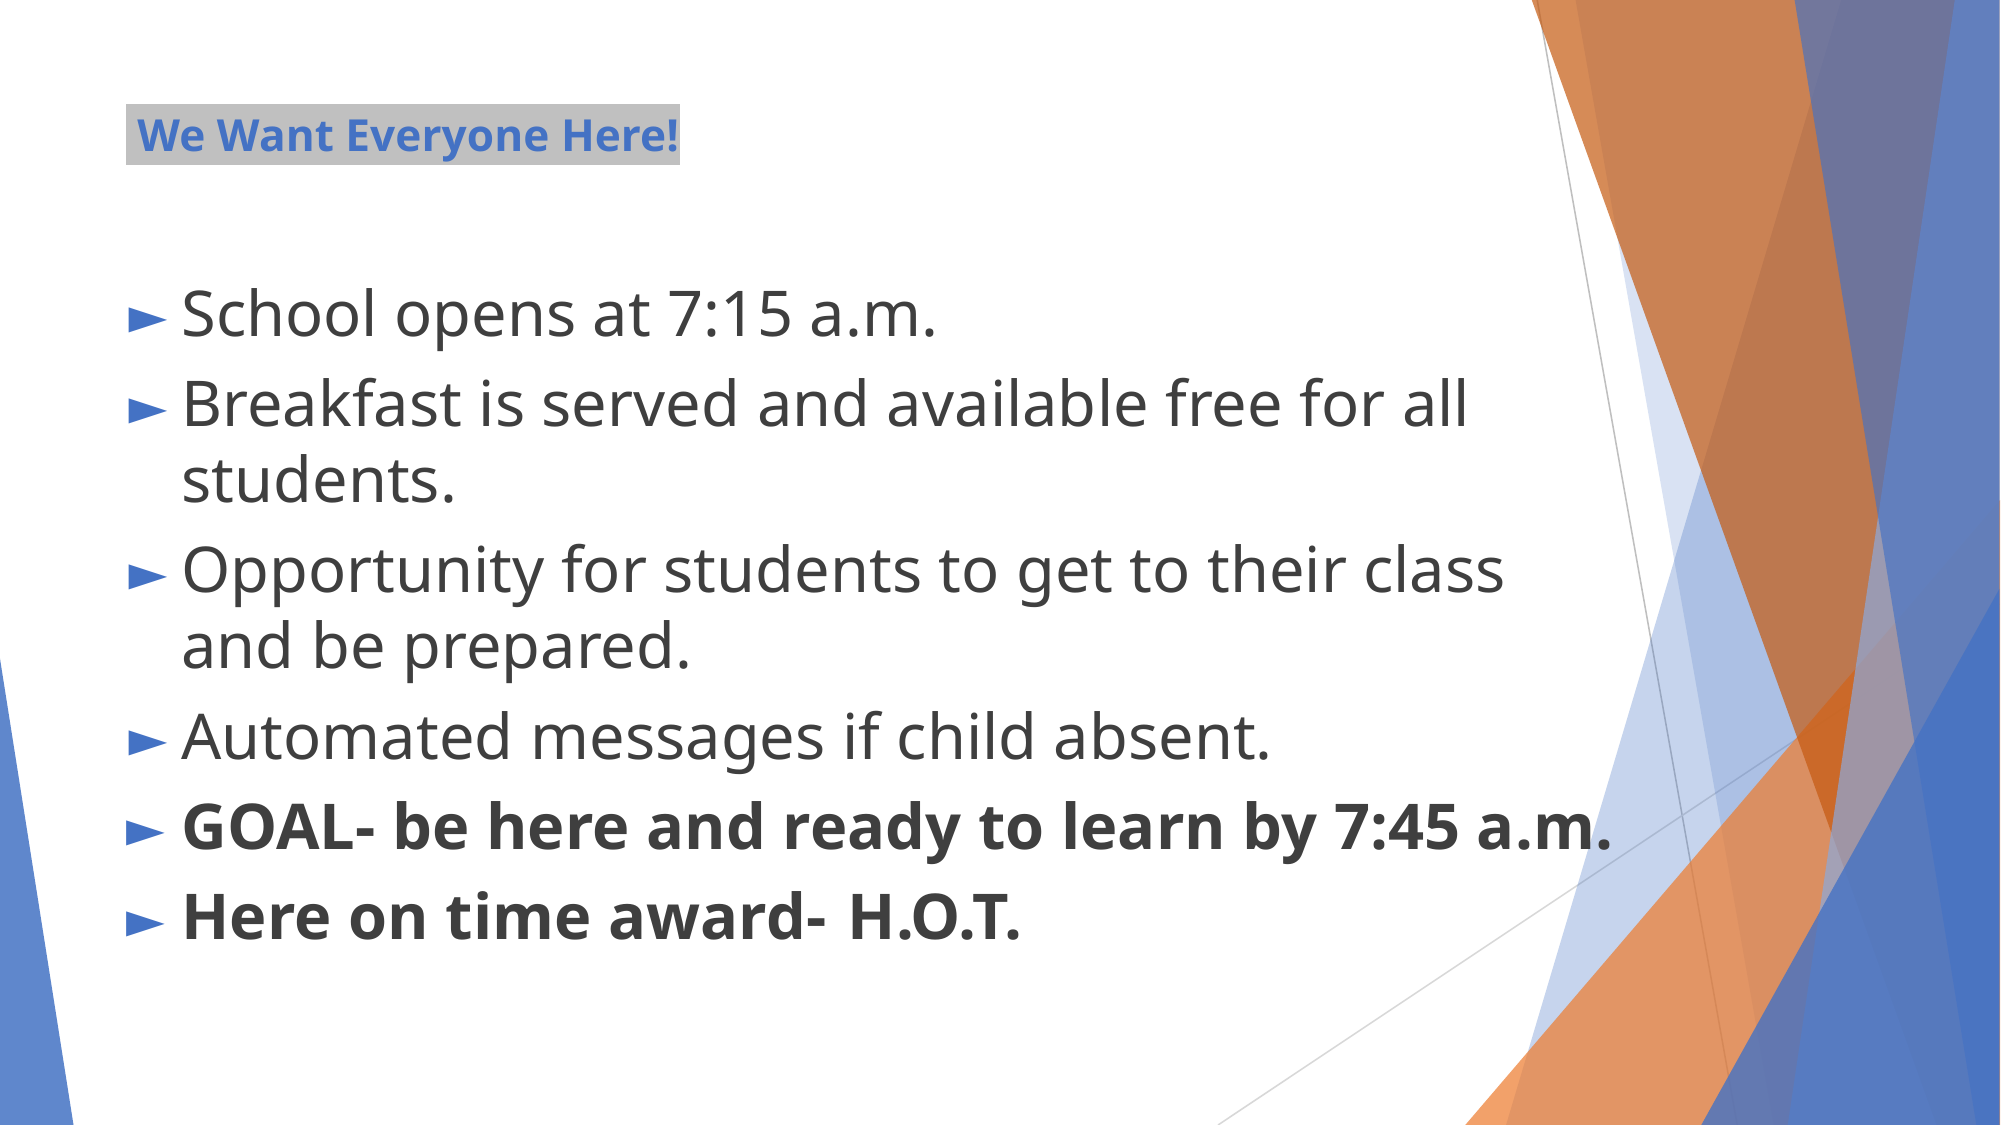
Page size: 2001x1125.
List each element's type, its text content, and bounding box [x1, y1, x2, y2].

title We Want Everyone Here! [111, 99, 1522, 222]
list School opens at 7:15 a.m. Breakfast is served and available free for all students. Opportunity for students to get to their class and be prepared. Automated messages if child absent. GOAL- be here and ready to learn by 7:45 a.m. Here on time award- H.O.T. [111, 265, 1634, 991]
